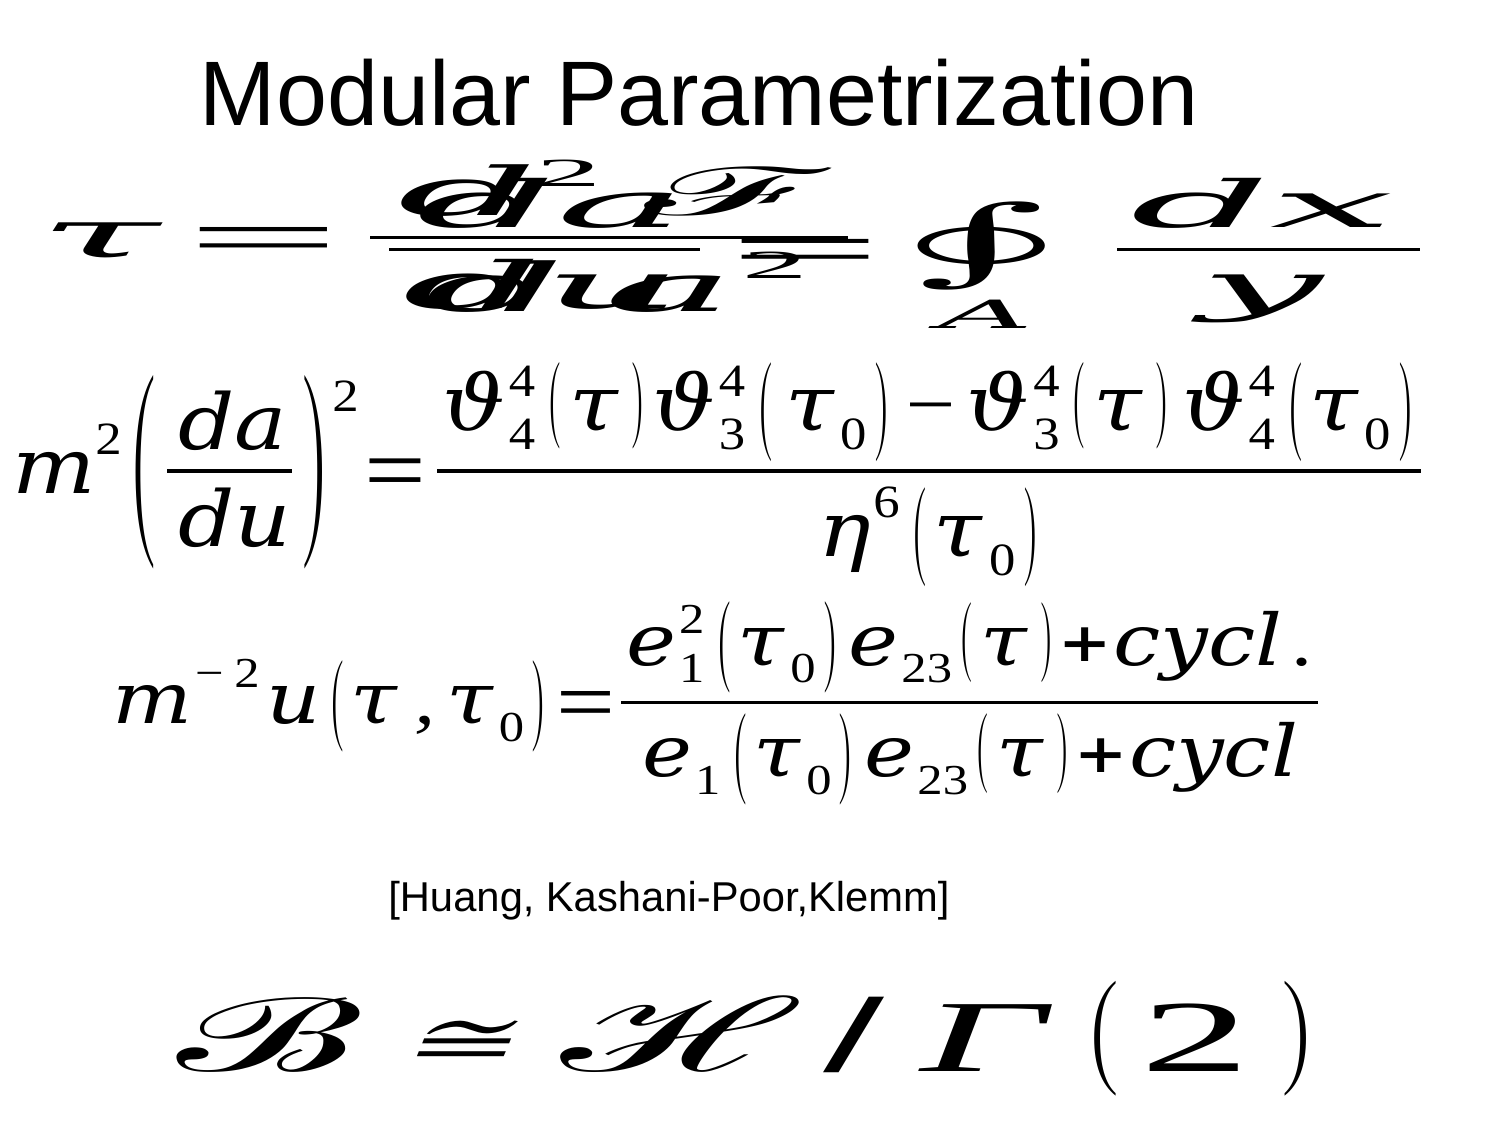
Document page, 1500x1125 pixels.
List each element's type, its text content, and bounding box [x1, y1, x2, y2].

text_box [Huang, Kashani-Poor,Klemm] [373, 862, 1236, 927]
title Modular Parametrization [37, 0, 1388, 183]
